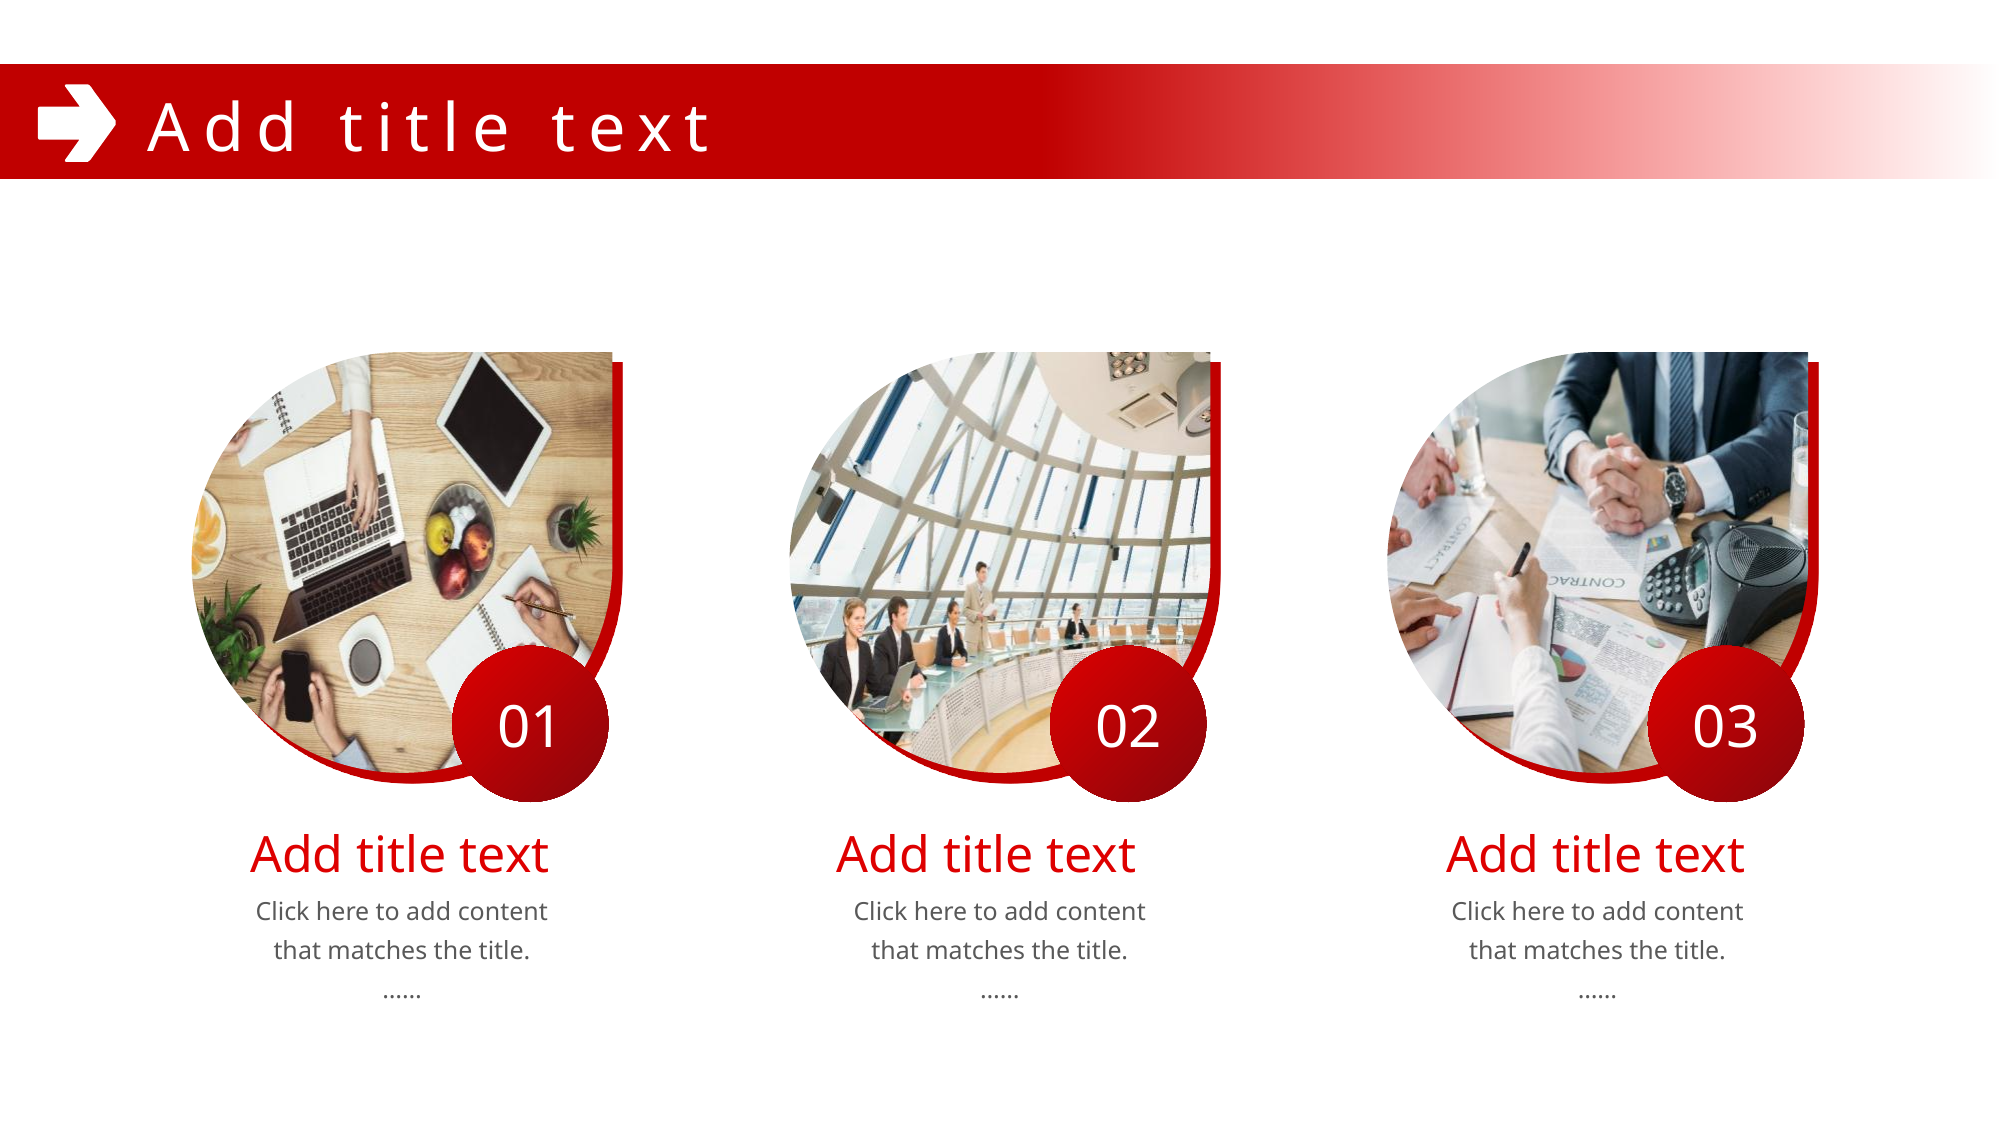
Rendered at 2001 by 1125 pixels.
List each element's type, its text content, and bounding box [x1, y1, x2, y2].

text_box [191, 815, 609, 1052]
text_box [36, 83, 117, 163]
text_box 01 [451, 644, 610, 804]
text_box 02 [1049, 644, 1208, 804]
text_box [1387, 815, 1805, 1052]
text_box [1386, 350, 1810, 774]
text_box 03 [1646, 644, 1806, 804]
text_box Add title text [133, 76, 768, 172]
text_box [190, 350, 614, 774]
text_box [767, 815, 1207, 1052]
text_box [788, 350, 1212, 774]
